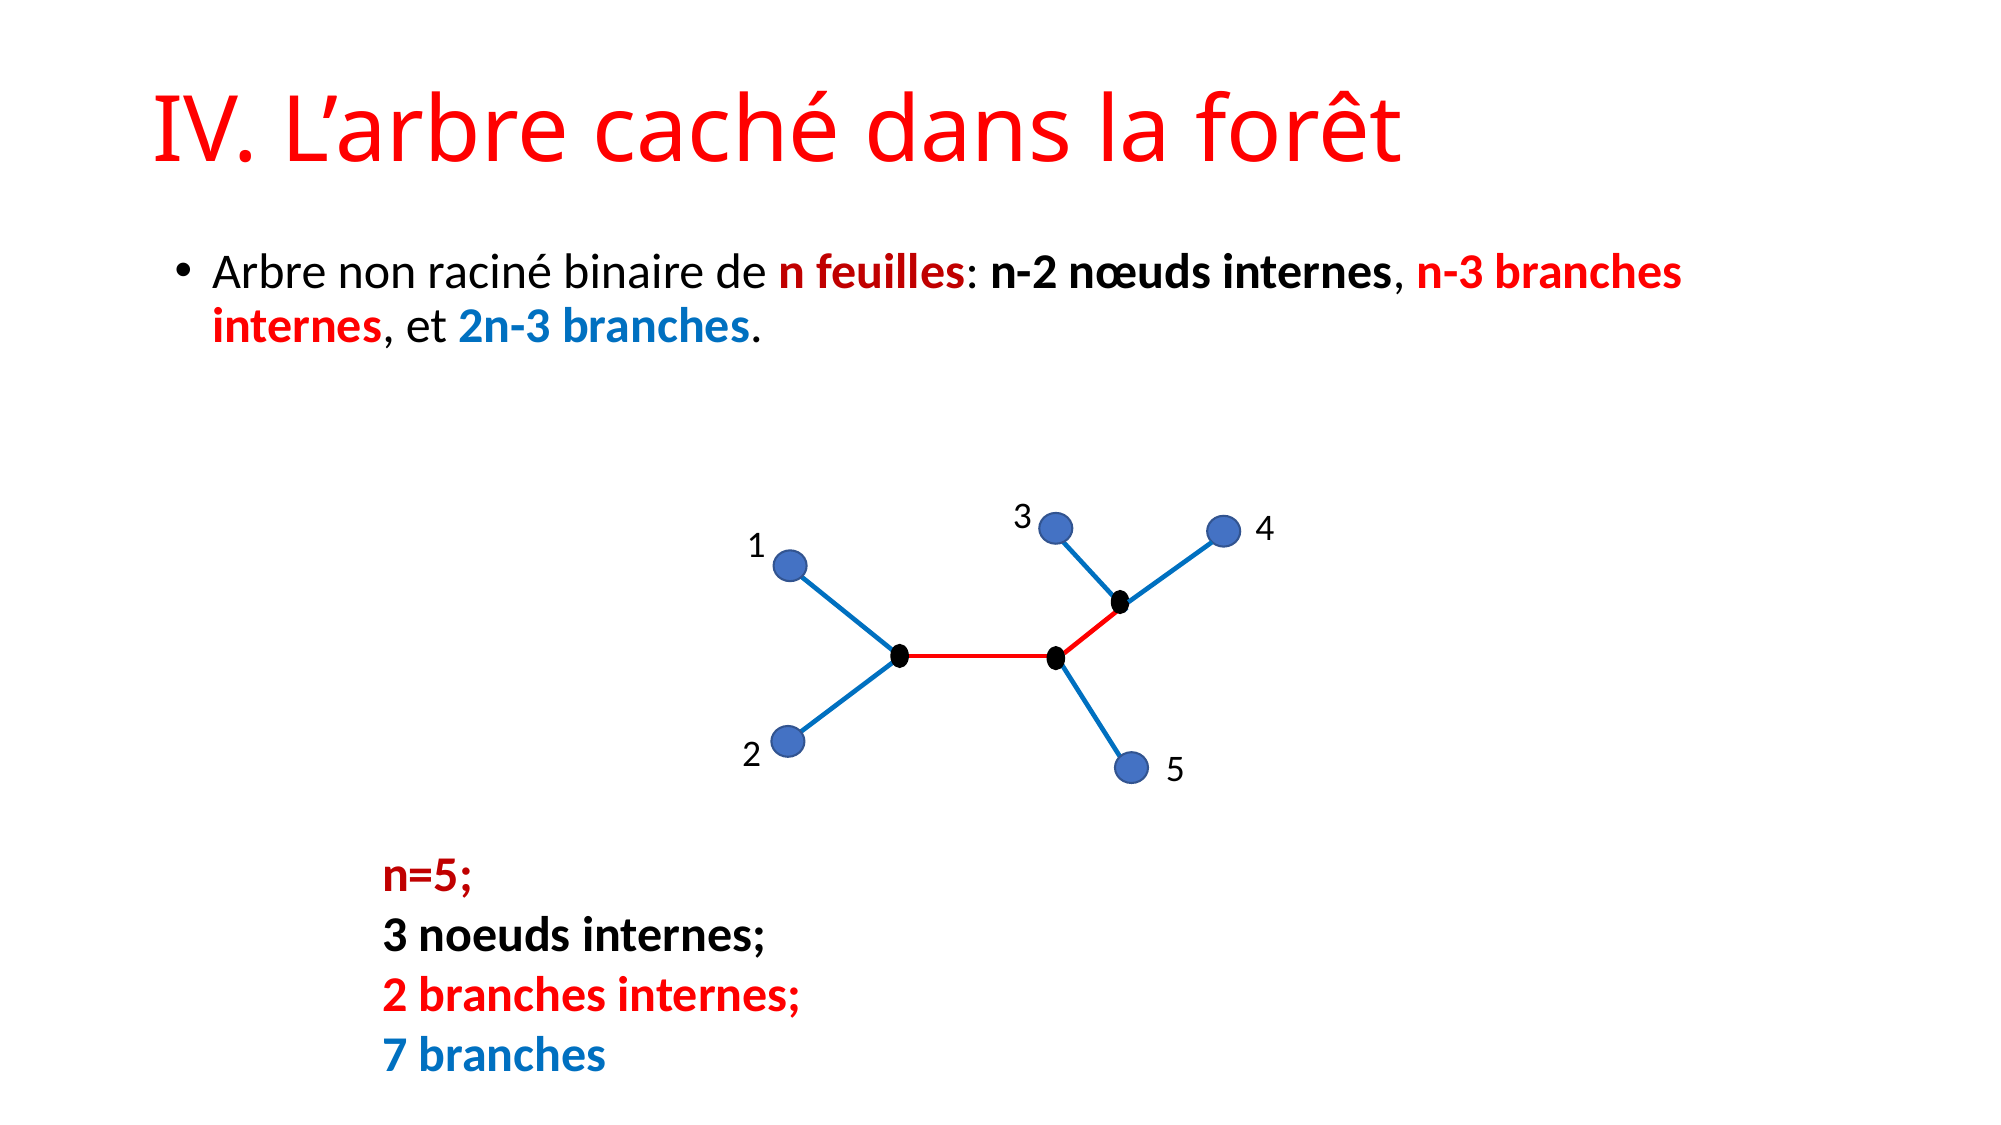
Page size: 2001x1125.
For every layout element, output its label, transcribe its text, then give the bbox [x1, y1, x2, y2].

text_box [726, 483, 1290, 798]
title IV. L’arbre caché dans la forêt [137, 22, 1863, 240]
list Arbre non raciné binaire de n feuilles: n-2 nœuds internes, n-3 branches internes, et 2n-3 branches. [159, 237, 1868, 433]
text_box n=5; 3 noeuds internes; 2 branches internes; 7 branches [367, 834, 817, 1089]
